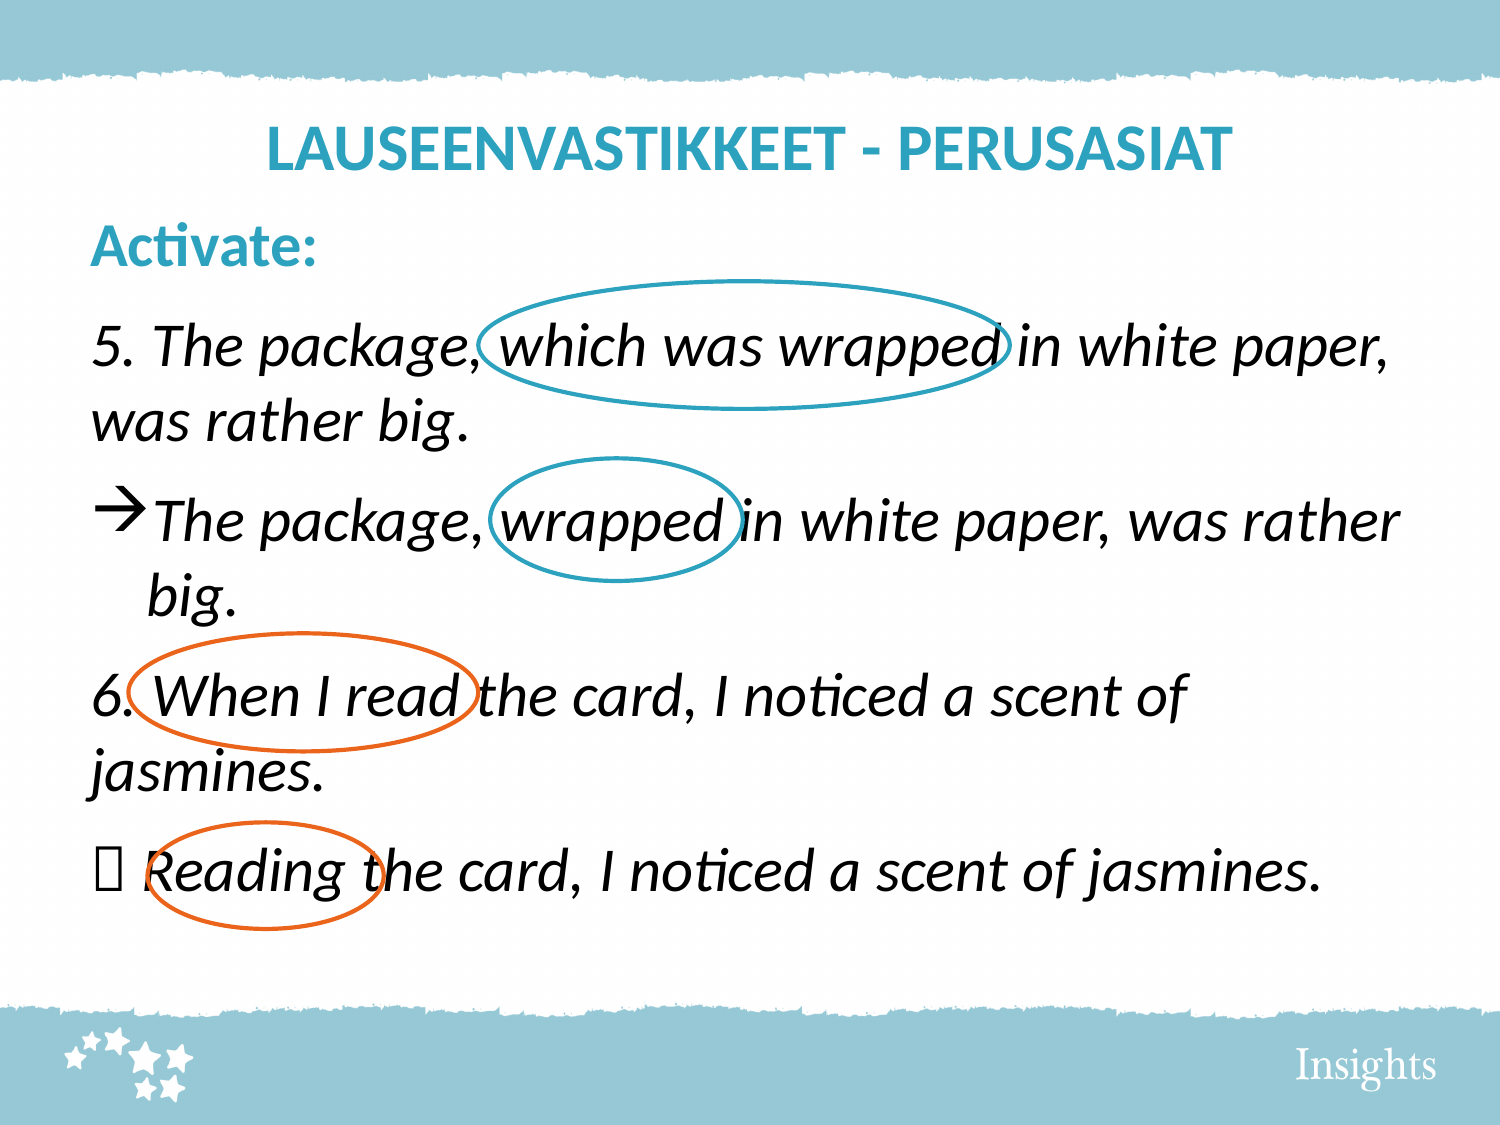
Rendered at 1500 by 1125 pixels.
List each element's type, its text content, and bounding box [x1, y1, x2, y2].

picture [0, 0, 1500, 1125]
text_box [126, 631, 481, 754]
text_box [145, 820, 386, 932]
title LAUSEENVASTIKKEET - PERUSASIAT [75, 76, 1425, 196]
text_box [488, 456, 745, 584]
list Activate: 5. The package, which was wrapped in white paper, was rather big. The package, wrapped in white paper, was rather big. 6. When I read the card, I noticed a scent of jasmines.  Reading the card, I noticed a scent of jasmines. [75, 196, 1425, 953]
text_box [476, 279, 1012, 411]
